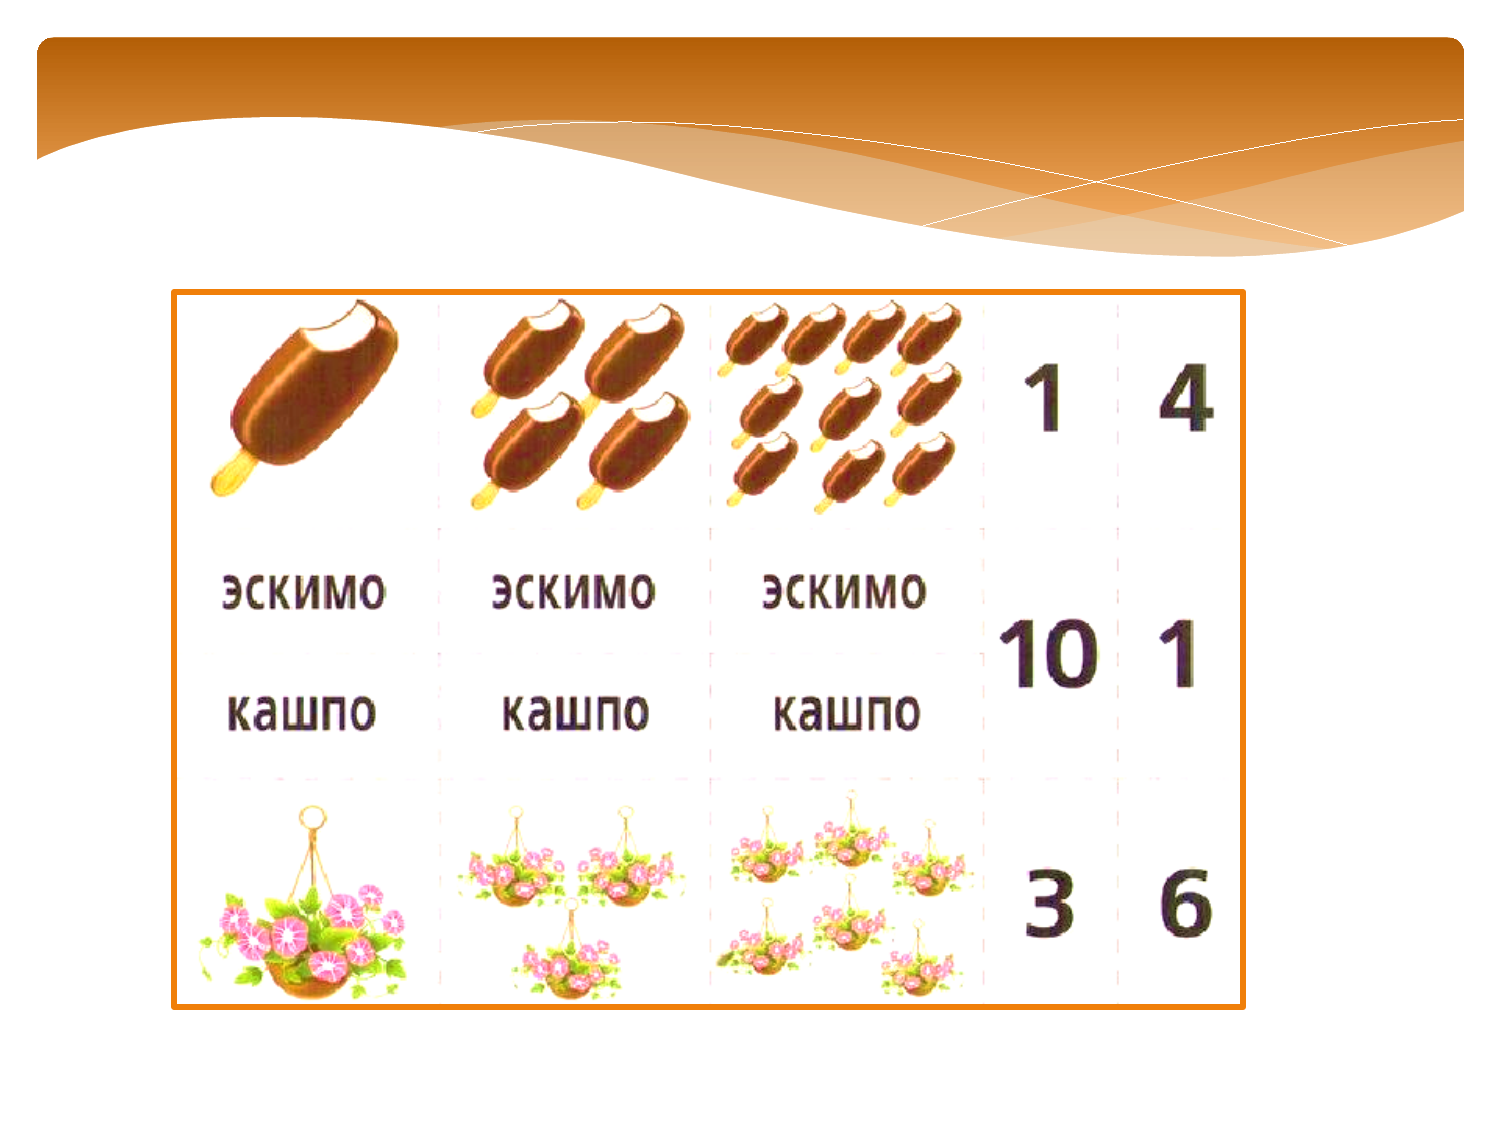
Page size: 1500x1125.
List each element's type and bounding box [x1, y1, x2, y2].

picture [176, 294, 1241, 1005]
